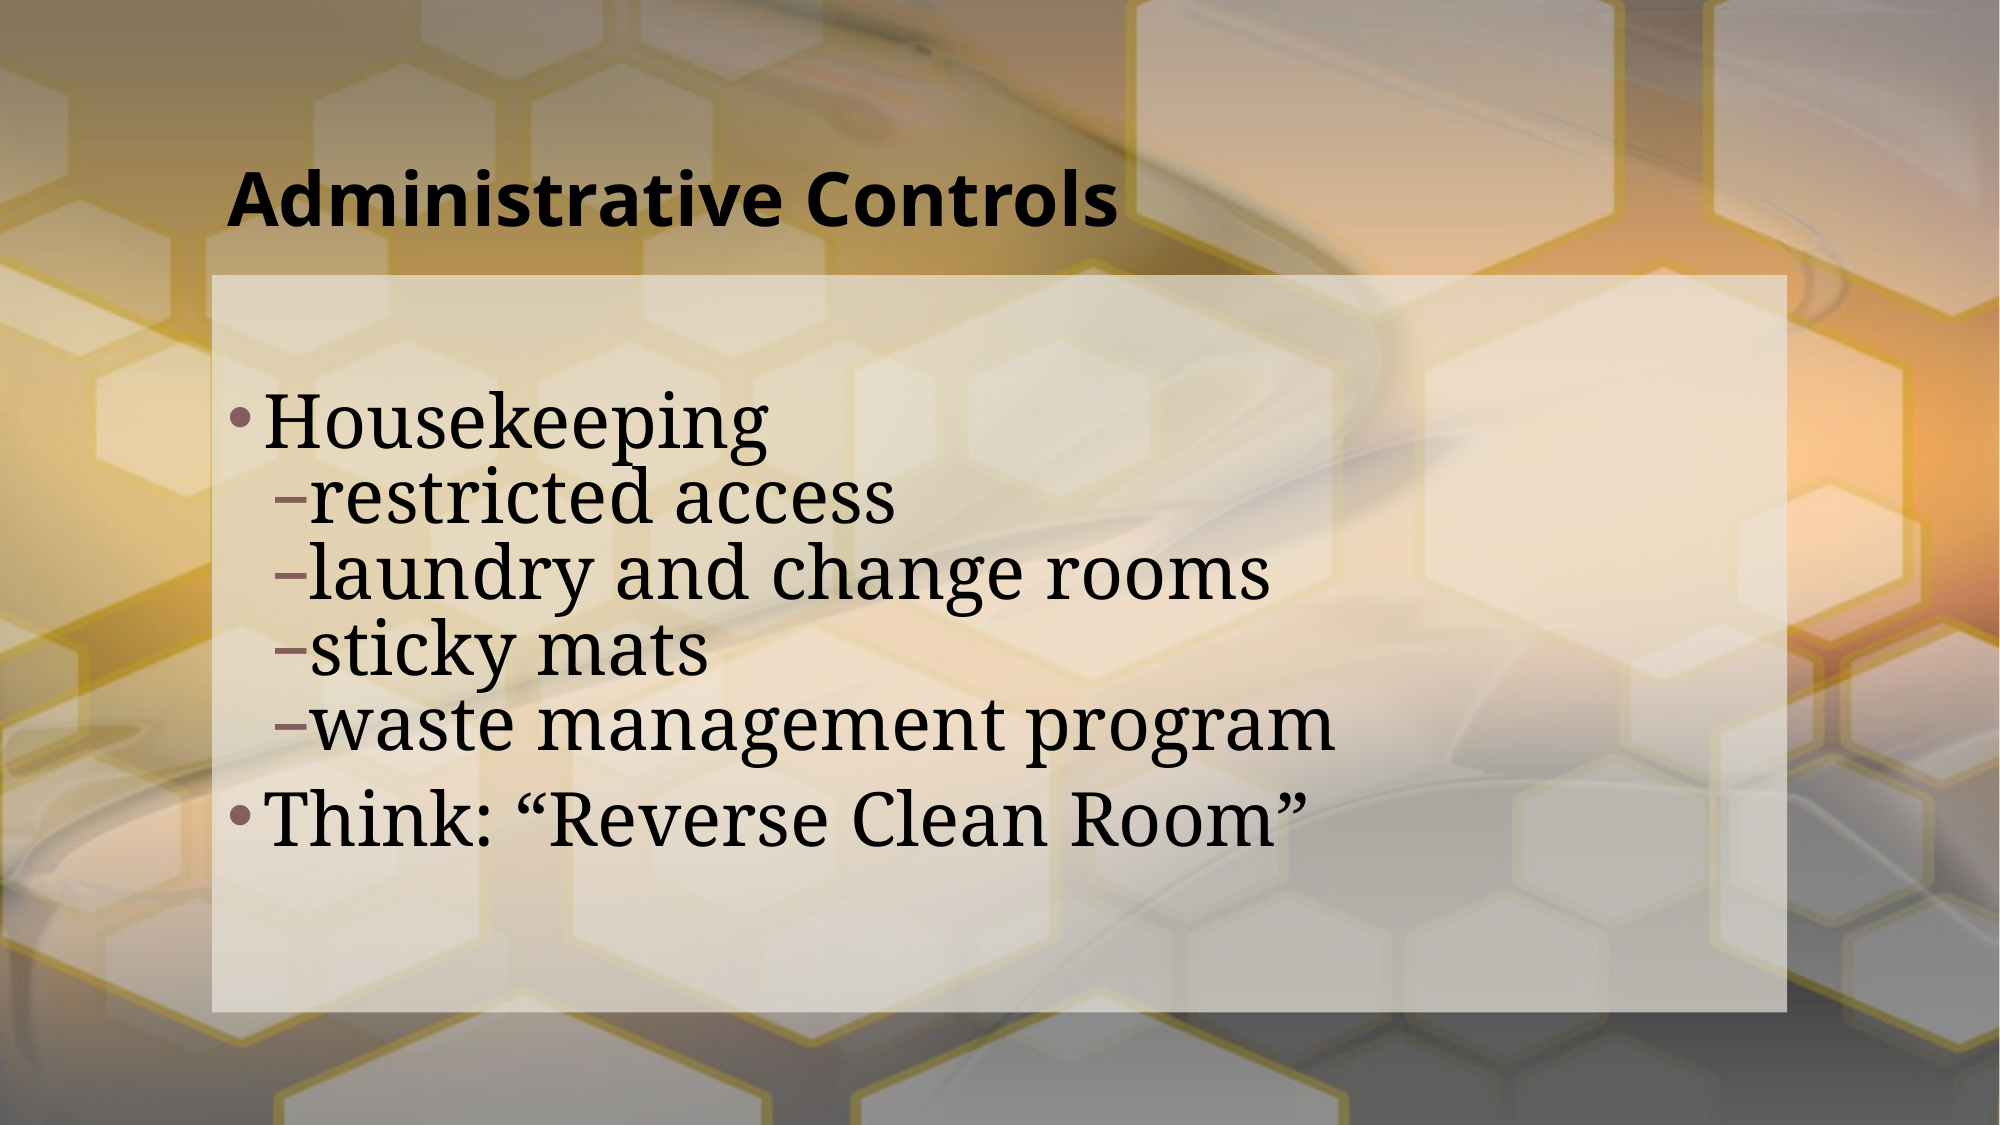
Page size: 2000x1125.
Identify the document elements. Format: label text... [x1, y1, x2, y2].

title Administrative Controls [212, 62, 1788, 250]
picture [0, 0, 2000, 1125]
list Housekeeping restricted access laundry and change rooms sticky mats waste management program Think: “Reverse Clean Room” [212, 275, 1788, 1013]
